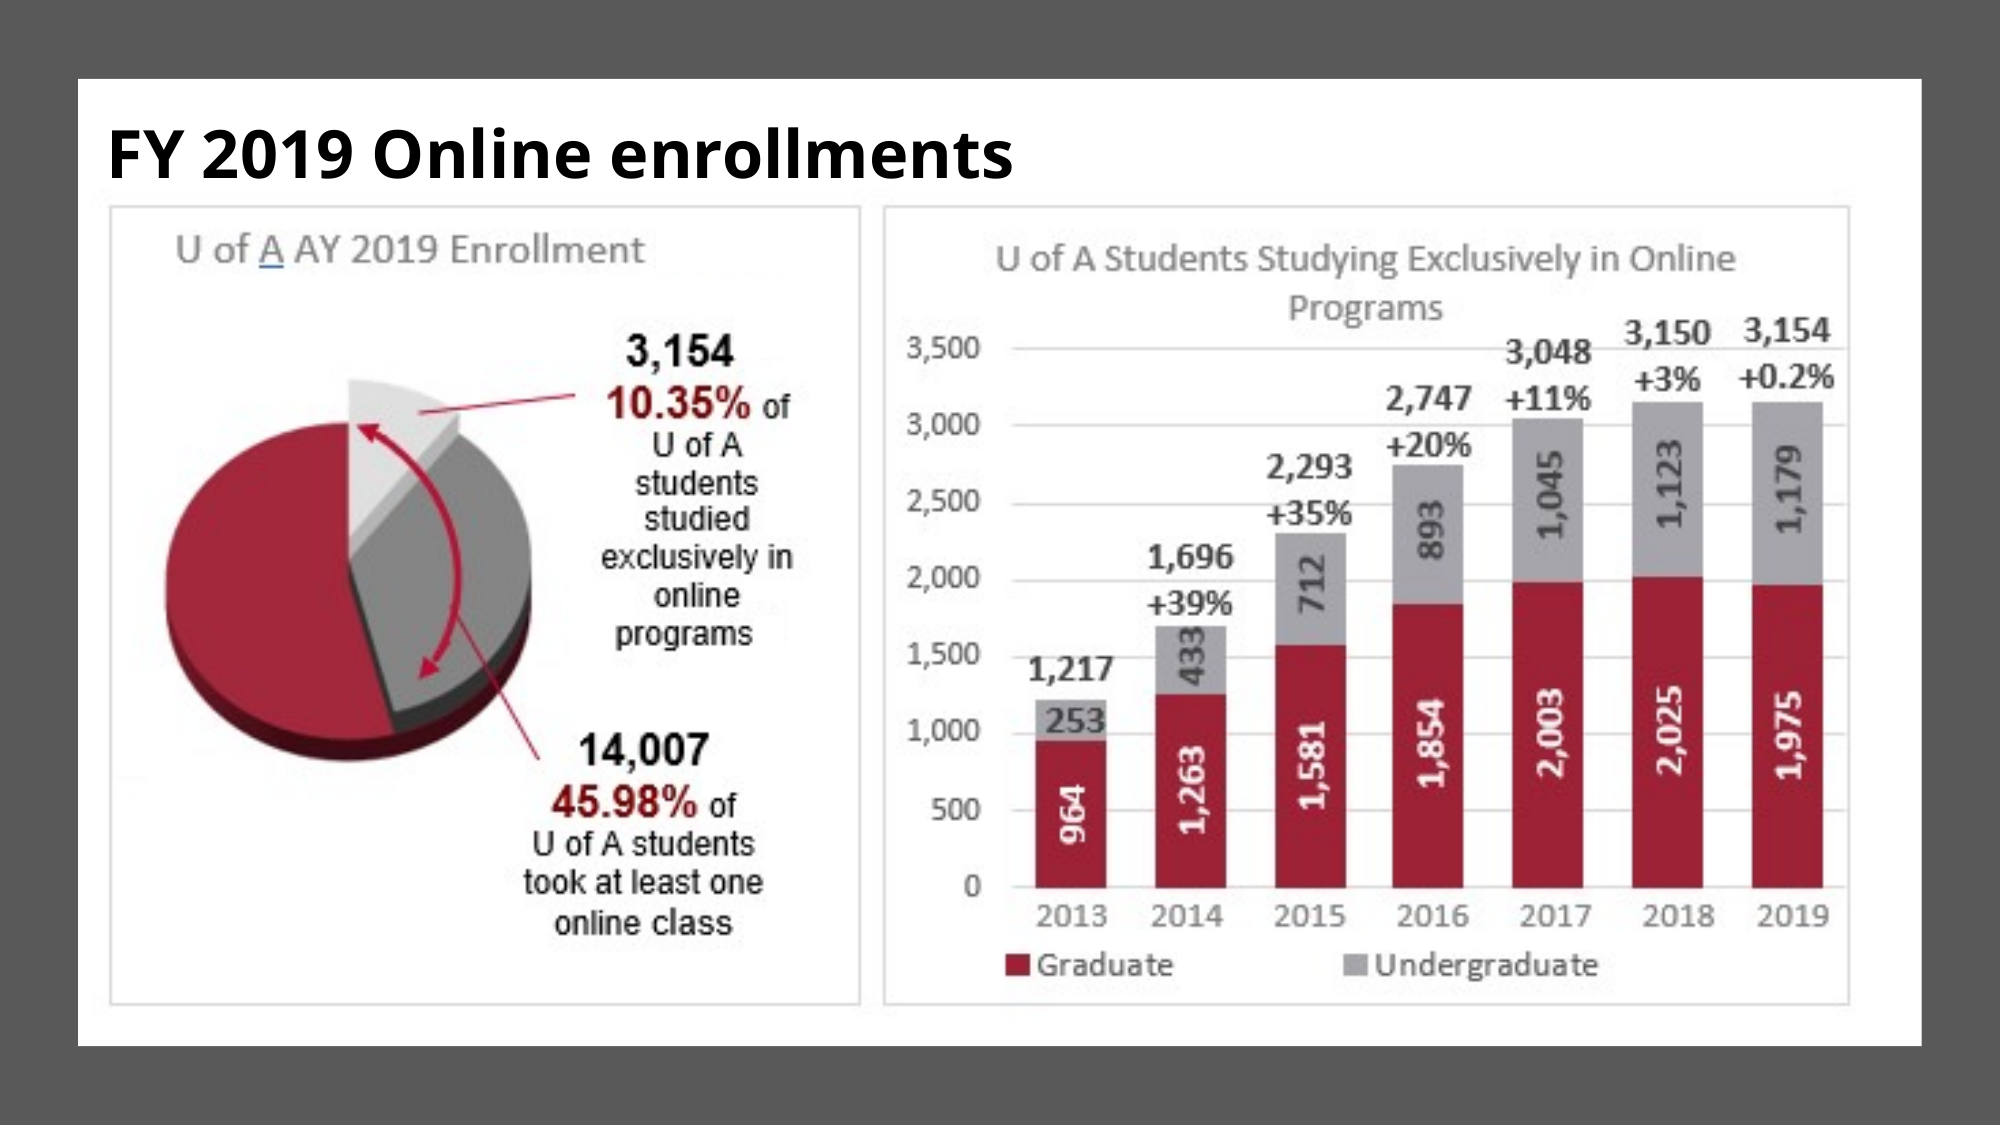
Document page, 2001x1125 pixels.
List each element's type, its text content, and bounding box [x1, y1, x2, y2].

text_box [77, 78, 1923, 1047]
text_box [0, 0, 2000, 1125]
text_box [91, 187, 1881, 1034]
text_box FY 2019 Online enrollments [91, 86, 1948, 228]
